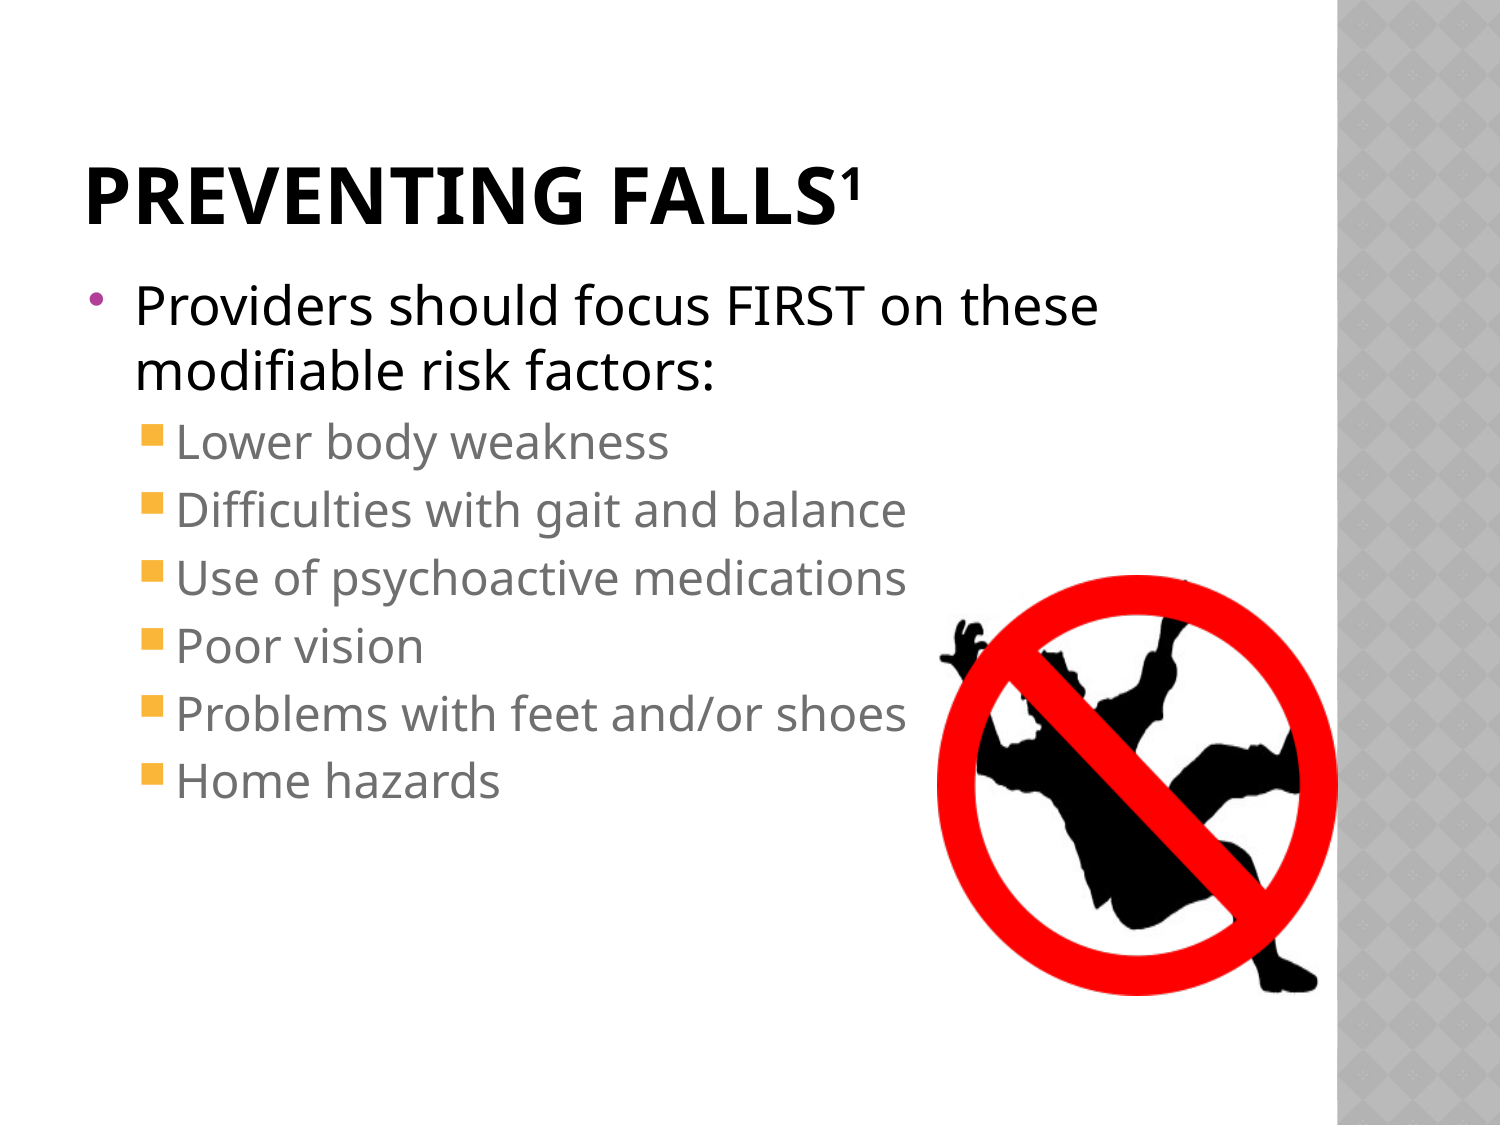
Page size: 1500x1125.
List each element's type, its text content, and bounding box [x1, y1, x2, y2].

title Preventing Falls1 [75, 52, 1263, 240]
picture [936, 575, 1338, 997]
list Providers should focus FIRST on these modifiable risk factors: Lower body weakness Difficulties with gait and balance Use of psychoactive medications Poor vision Problems with feet and/or shoes Home hazards [75, 264, 1263, 888]
